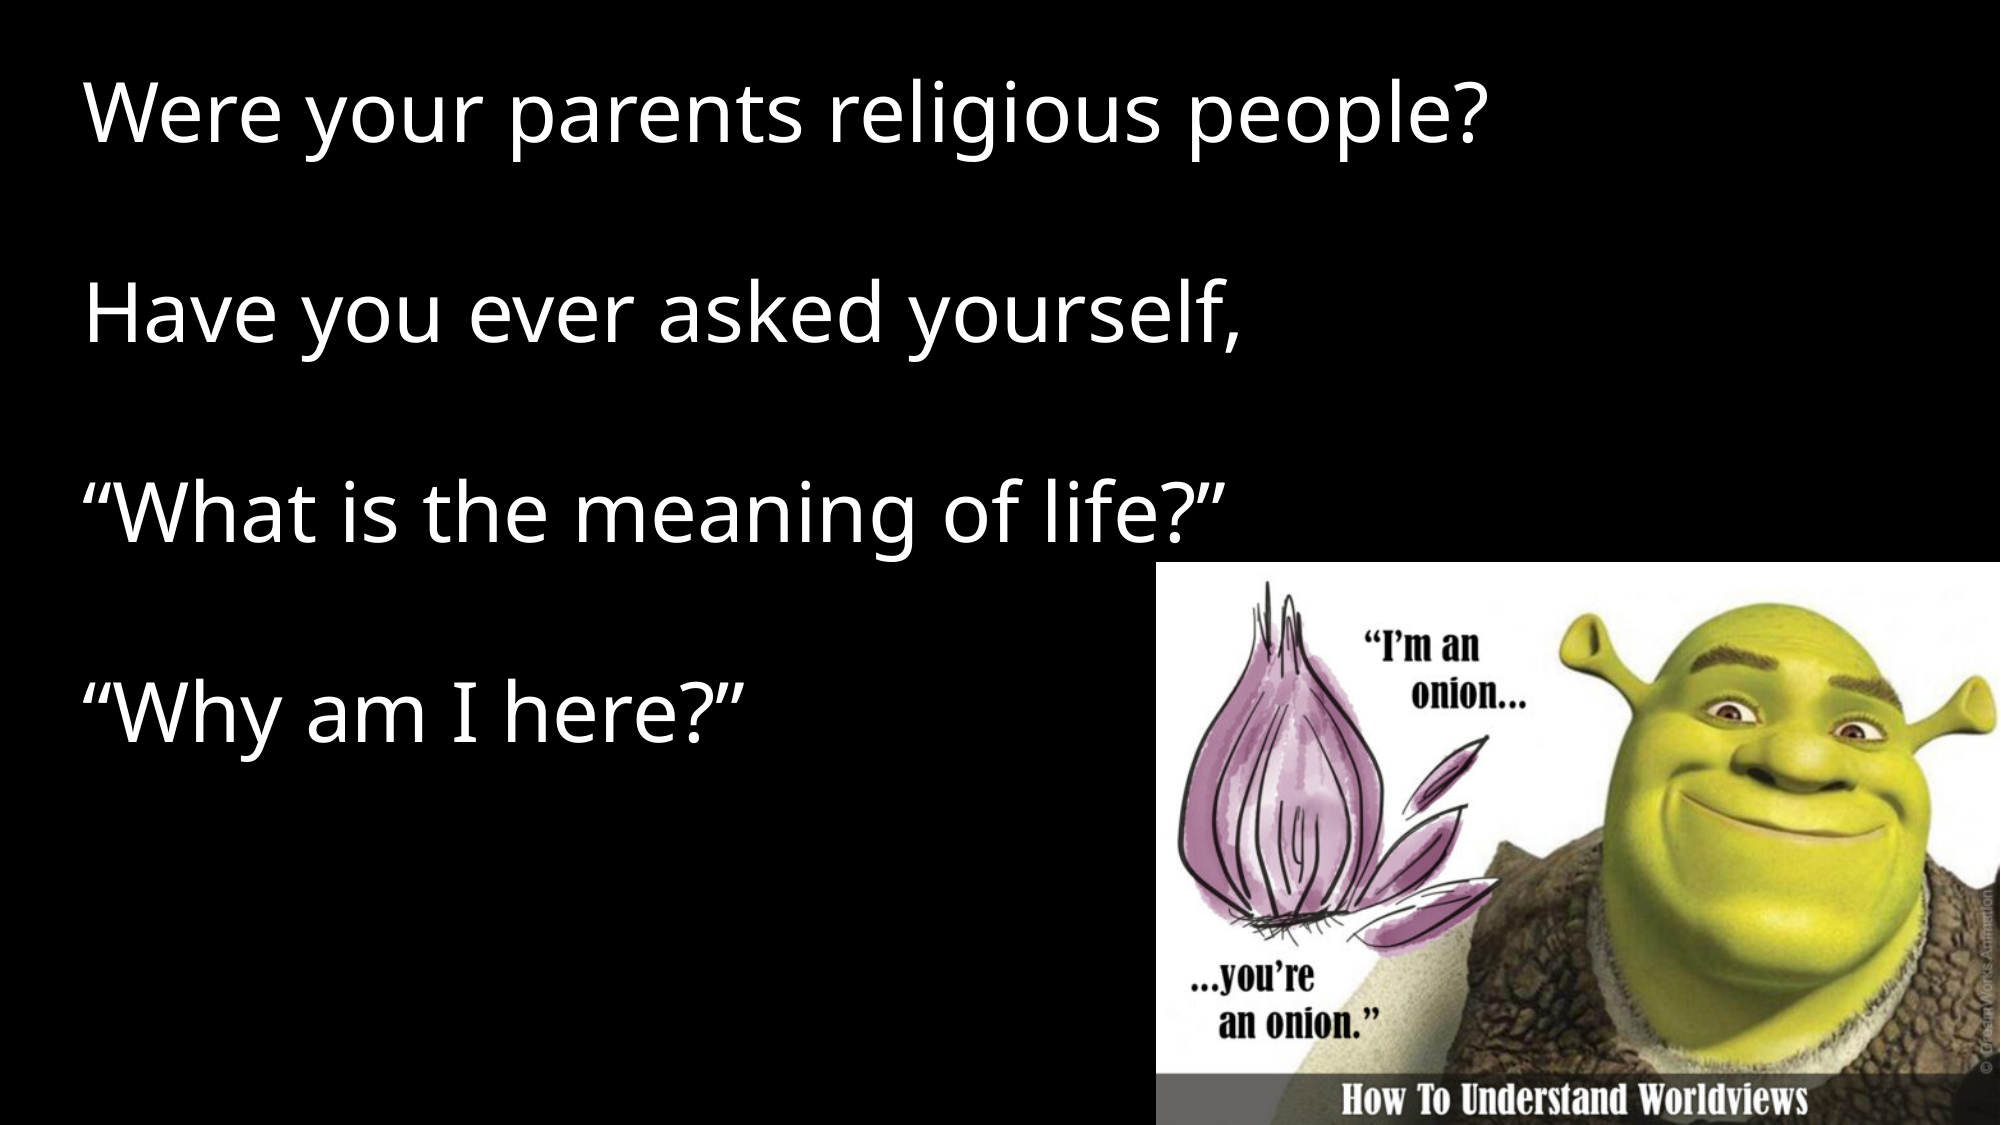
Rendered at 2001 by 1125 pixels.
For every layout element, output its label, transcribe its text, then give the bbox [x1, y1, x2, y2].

text_box Were your parents religious people? Have you ever asked yourself, “What is the meaning of life?” “Why am I here?” [67, 51, 2000, 767]
text_box [0, 0, 2000, 1125]
picture [1155, 561, 2000, 1125]
